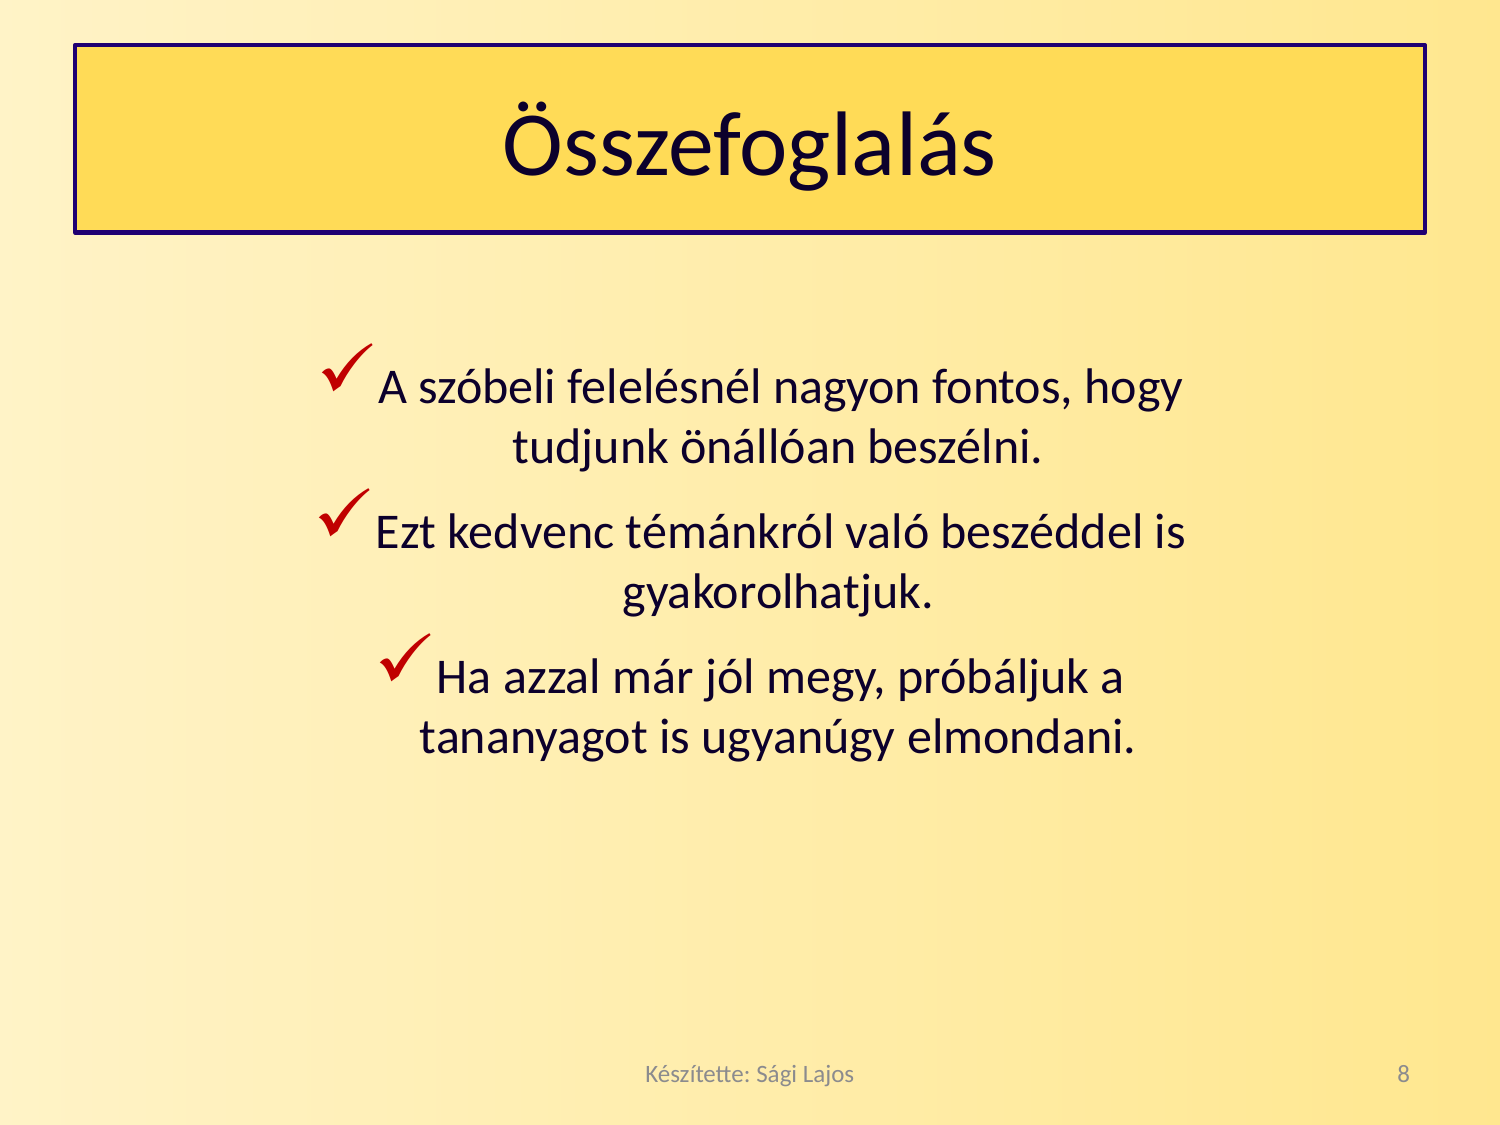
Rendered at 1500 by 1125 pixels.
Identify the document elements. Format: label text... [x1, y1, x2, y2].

text_box A szóbeli felelésnél nagyon fontos, hogy tudjunk önállóan beszélni. Ezt kedvenc témánkról való beszéddel is gyakorolhatjuk. Ha azzal már jól megy, próbáljuk a tananyagot is ugyanúgy elmondani. [253, 345, 1247, 771]
footer Készítette: Sági Lajos [512, 1042, 988, 1103]
title Összefoglalás [73, 43, 1427, 235]
slide_number 8 [1074, 1042, 1425, 1103]
